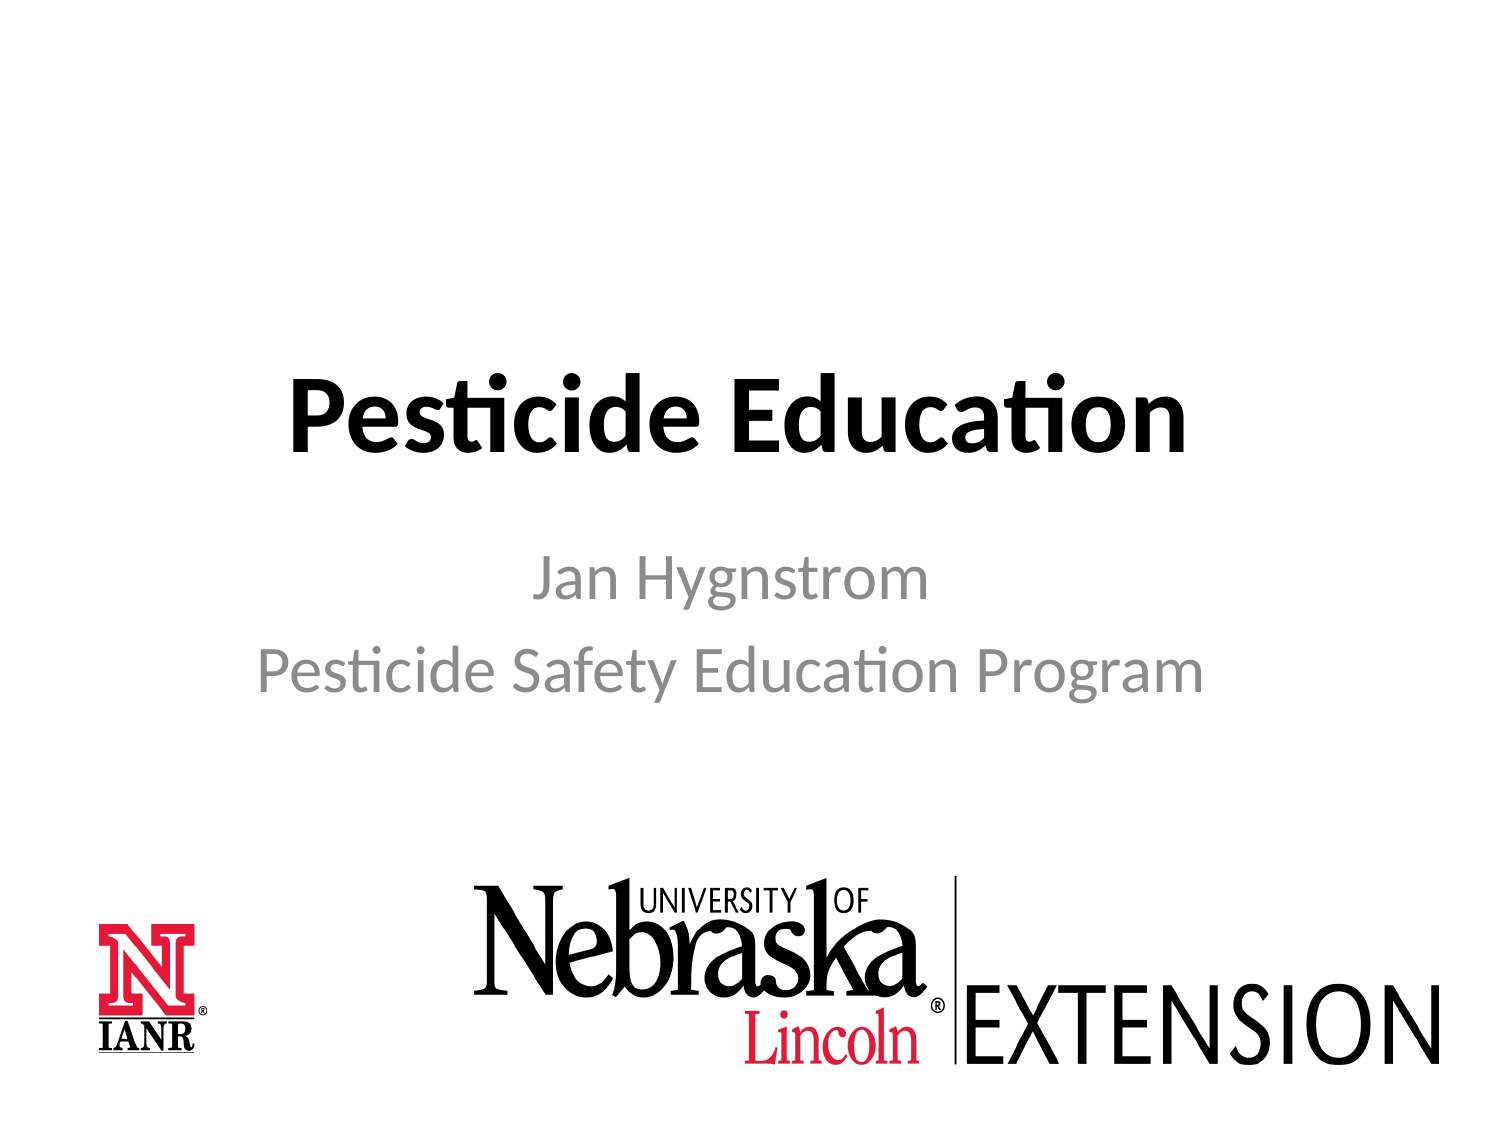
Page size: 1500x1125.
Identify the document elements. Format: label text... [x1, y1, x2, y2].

picture [474, 876, 1440, 1065]
subtitle Jan Hygnstrom Pesticide Safety Education Program [206, 525, 1257, 813]
title Pesticide Education [101, 287, 1377, 529]
picture [99, 924, 207, 1053]
